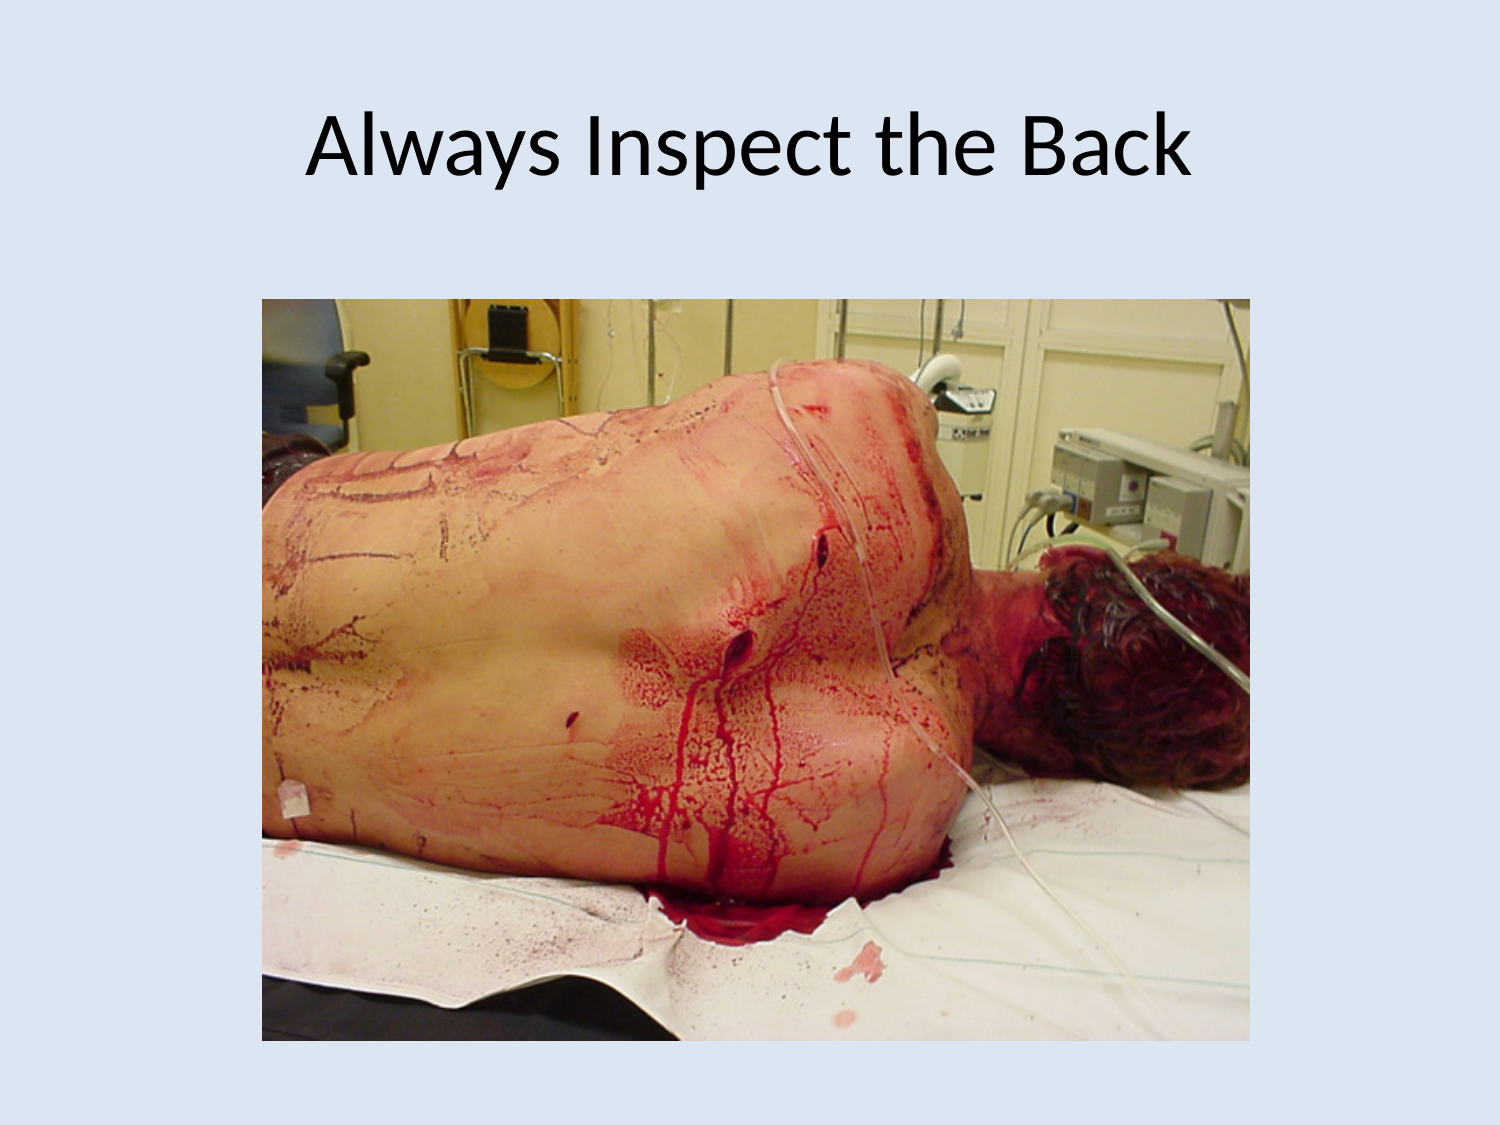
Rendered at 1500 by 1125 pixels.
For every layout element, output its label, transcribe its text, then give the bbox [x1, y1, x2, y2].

picture [262, 299, 1251, 1041]
title Always Inspect the Back [75, 45, 1425, 233]
